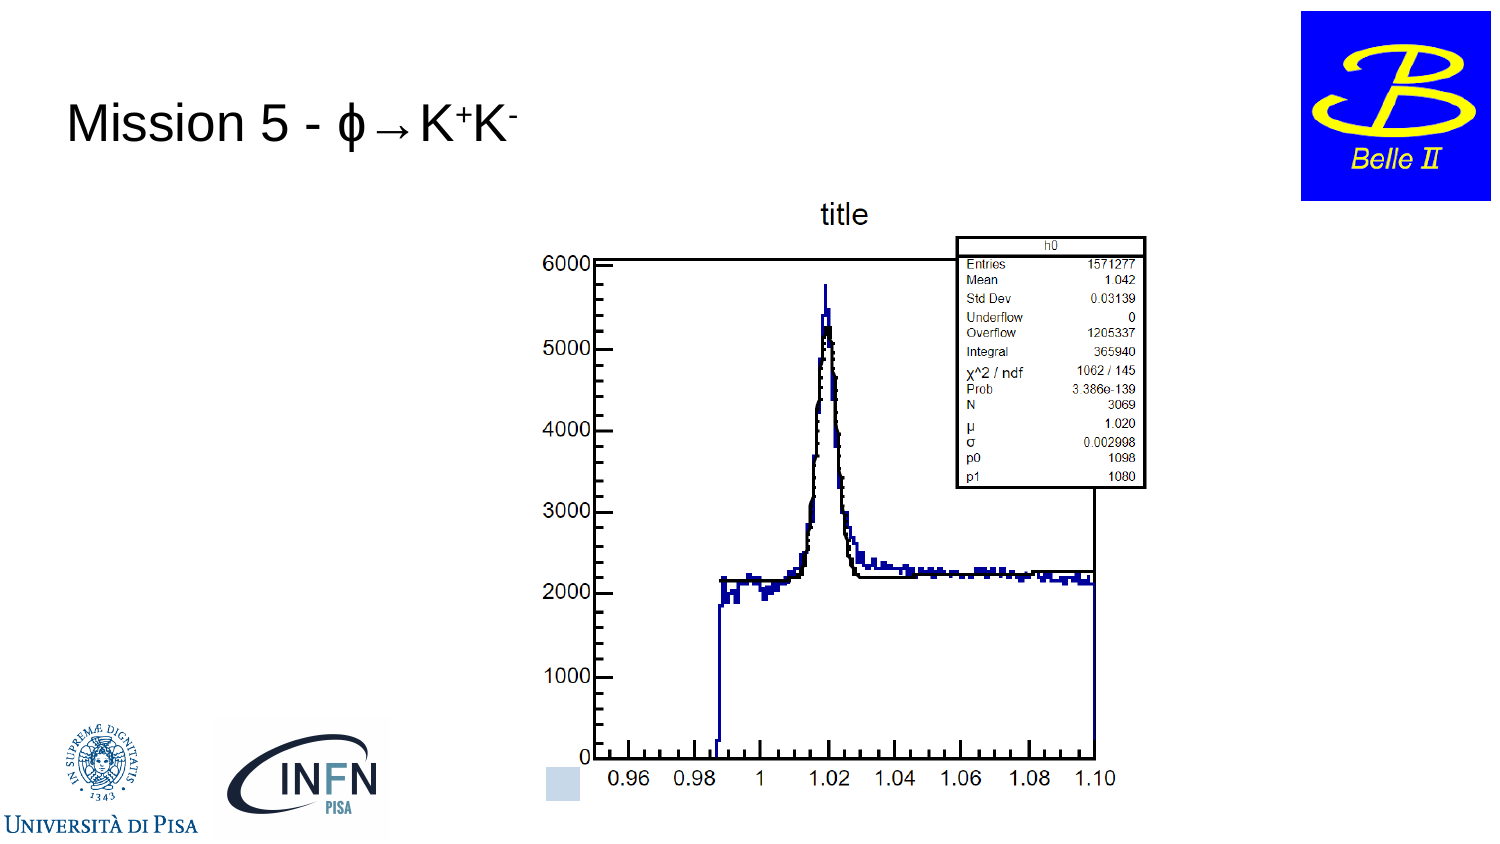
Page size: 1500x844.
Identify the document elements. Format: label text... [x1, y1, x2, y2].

picture [1301, 11, 1491, 201]
picture [517, 186, 1157, 815]
picture [4, 724, 198, 833]
title Mission 5 - ɸ→K+K- [51, 72, 1449, 167]
picture [214, 717, 390, 840]
